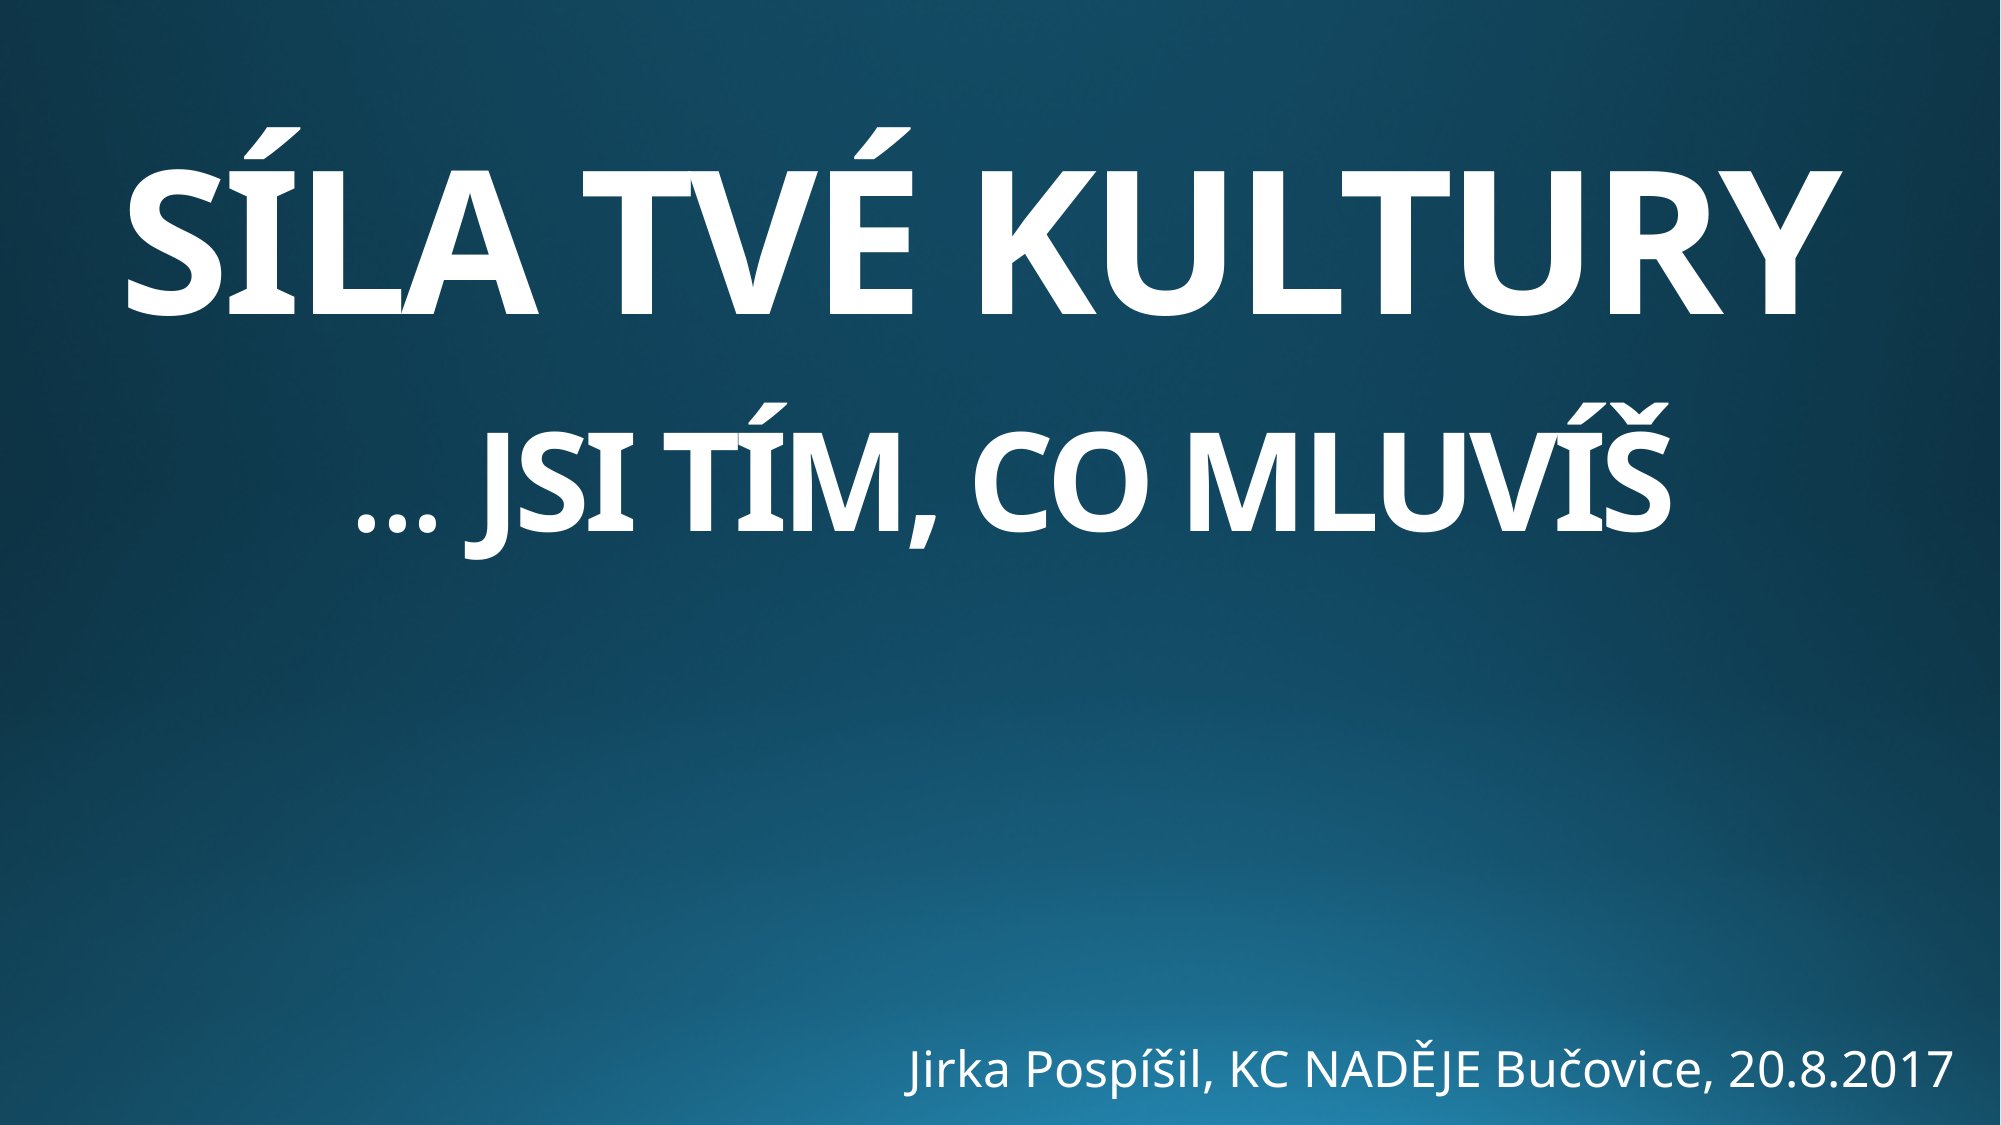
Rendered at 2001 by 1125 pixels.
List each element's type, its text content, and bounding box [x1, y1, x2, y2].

subtitle Jirka Pospíšil, KC NADĚJE Bučovice, 20.8.2017 [470, 982, 1971, 1106]
picture [0, 0, 2001, 1125]
title SÍLA TVÉ KULTURY ... jsi tím, co mluvíš [94, 134, 1915, 944]
